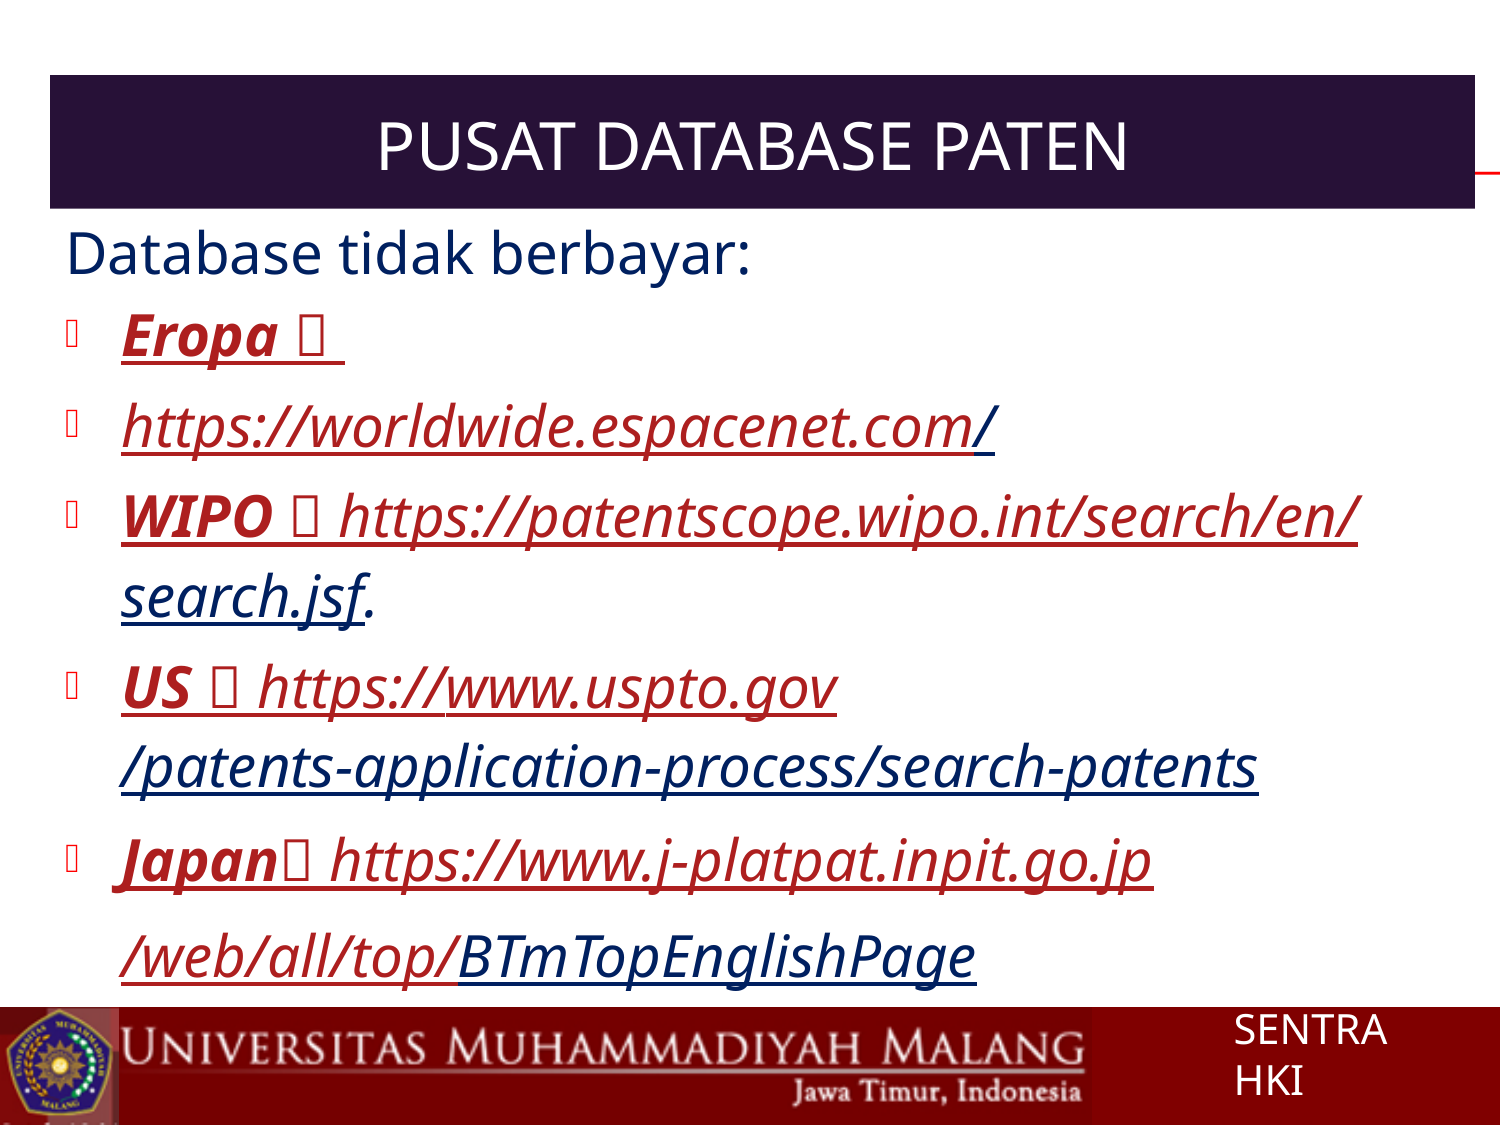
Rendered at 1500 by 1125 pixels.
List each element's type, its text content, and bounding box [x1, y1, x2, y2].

list Database tidak berbayar: Eropa  https://worldwide.espacenet.com/ WIPO  https://patentscope.wipo.int/search/en/search.jsf. US  https://www.uspto.gov/patents-application-process/search-patents Japan https://www.j-platpat.inpit.go.jp/web/all/top/BTmTopEnglishPage [49, 208, 1476, 952]
picture [0, 1007, 1500, 1125]
title Pusat database paten [50, 75, 1475, 208]
